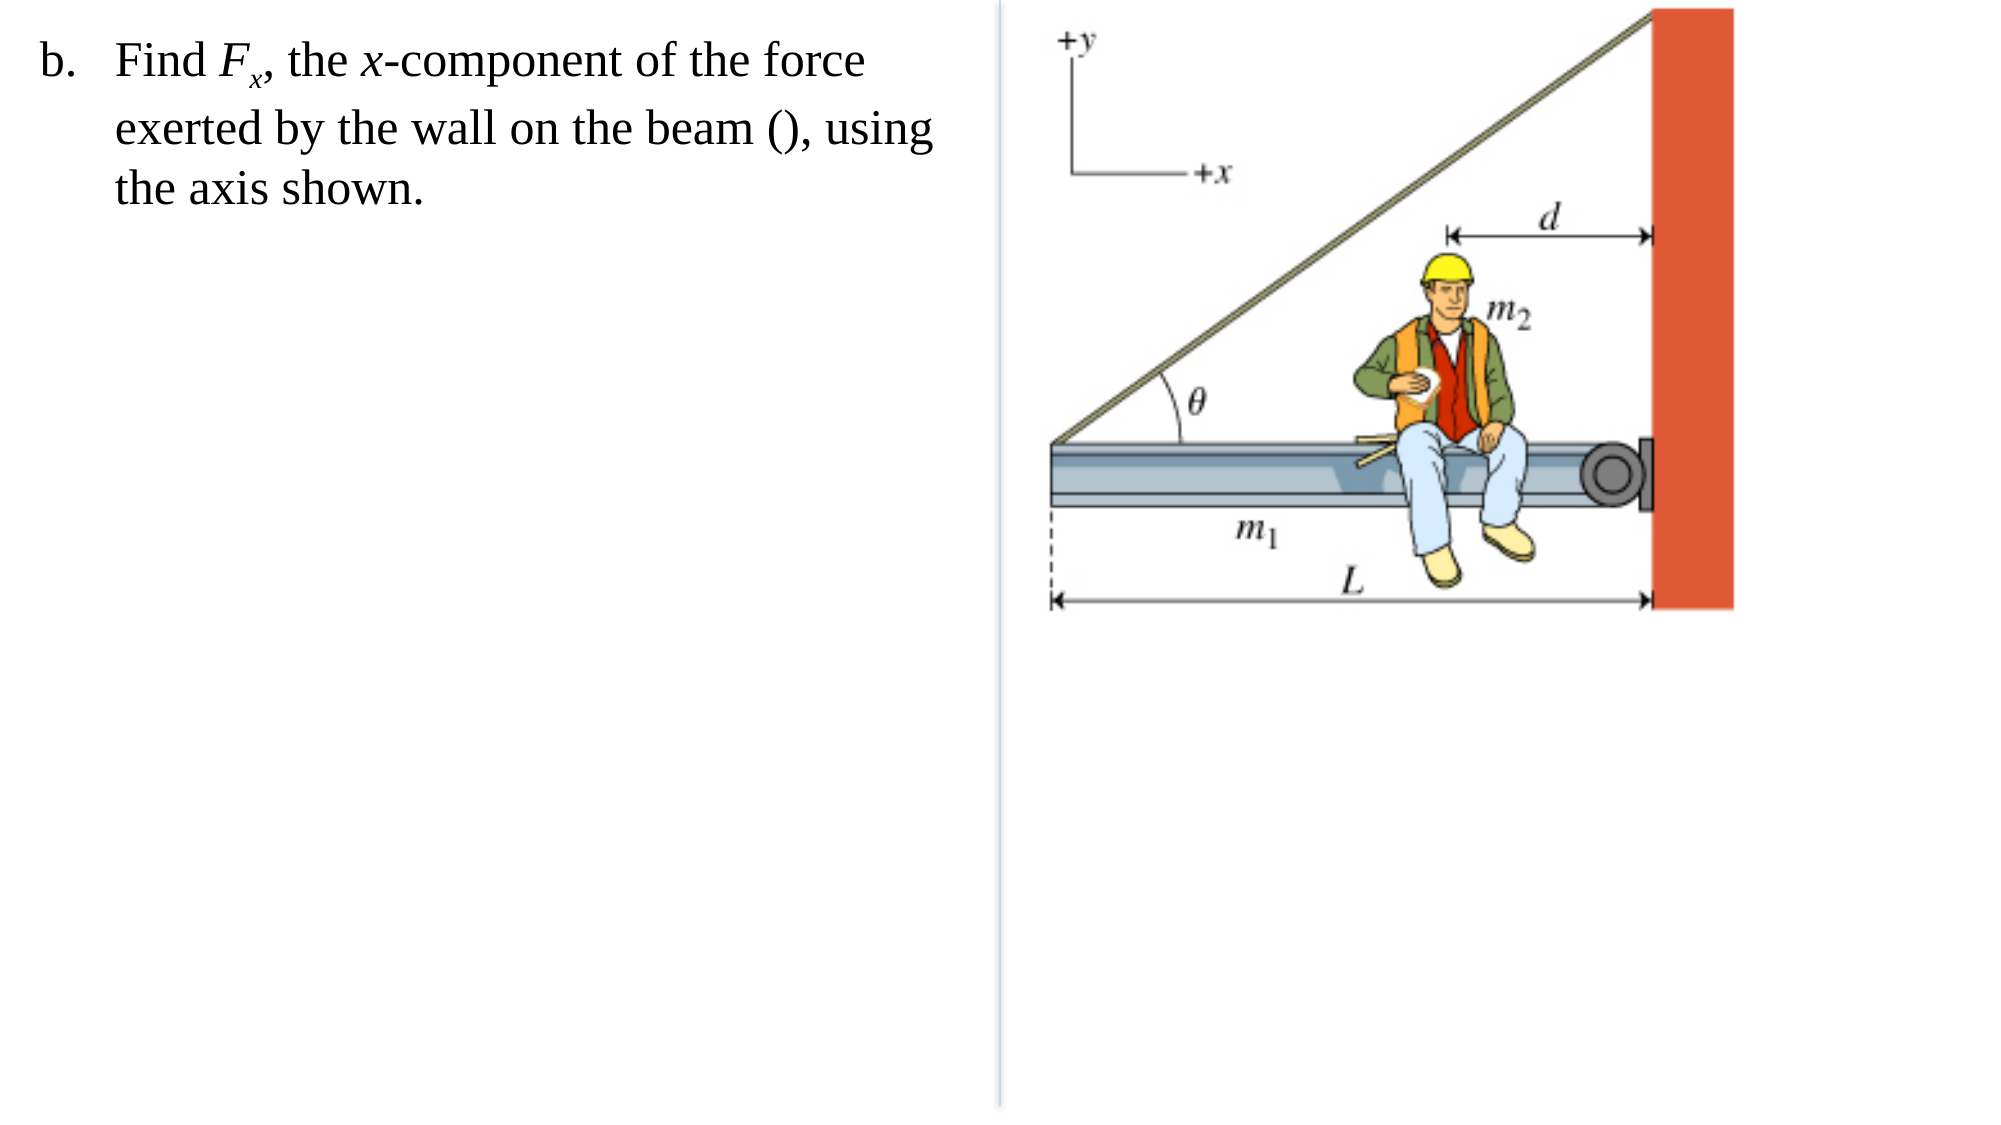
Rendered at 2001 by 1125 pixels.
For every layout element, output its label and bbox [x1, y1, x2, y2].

picture [1038, 0, 1751, 627]
